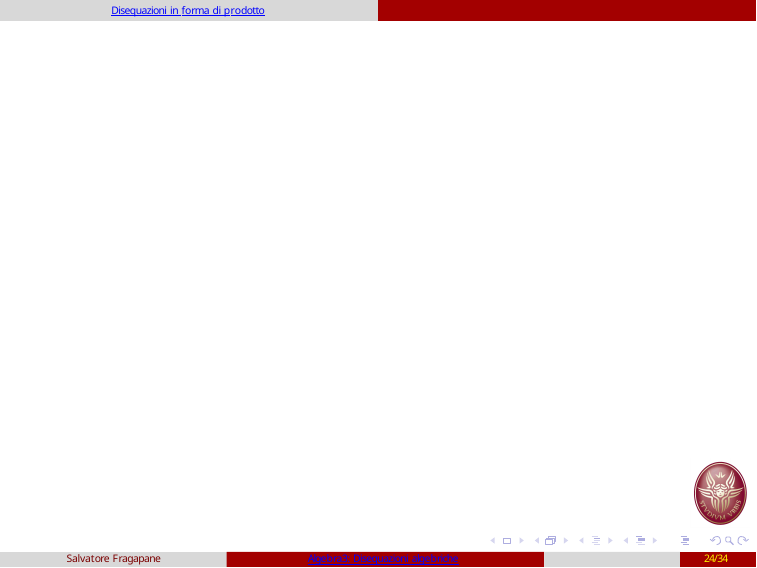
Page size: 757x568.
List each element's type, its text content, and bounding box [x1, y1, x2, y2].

text_box [680, 551, 756, 567]
footer Algebra3: Disequazioni algebriche [305, 552, 466, 568]
picture [690, 458, 750, 528]
slide_number Salvatore Fragapane [64, 552, 163, 568]
text_box 24/34 [702, 552, 734, 565]
text_box Disequazioni in forma di prodotto [109, 3, 269, 19]
text_box [377, 0, 756, 21]
text_box [226, 551, 544, 567]
text_box [0, 551, 226, 567]
text_box [544, 551, 680, 567]
